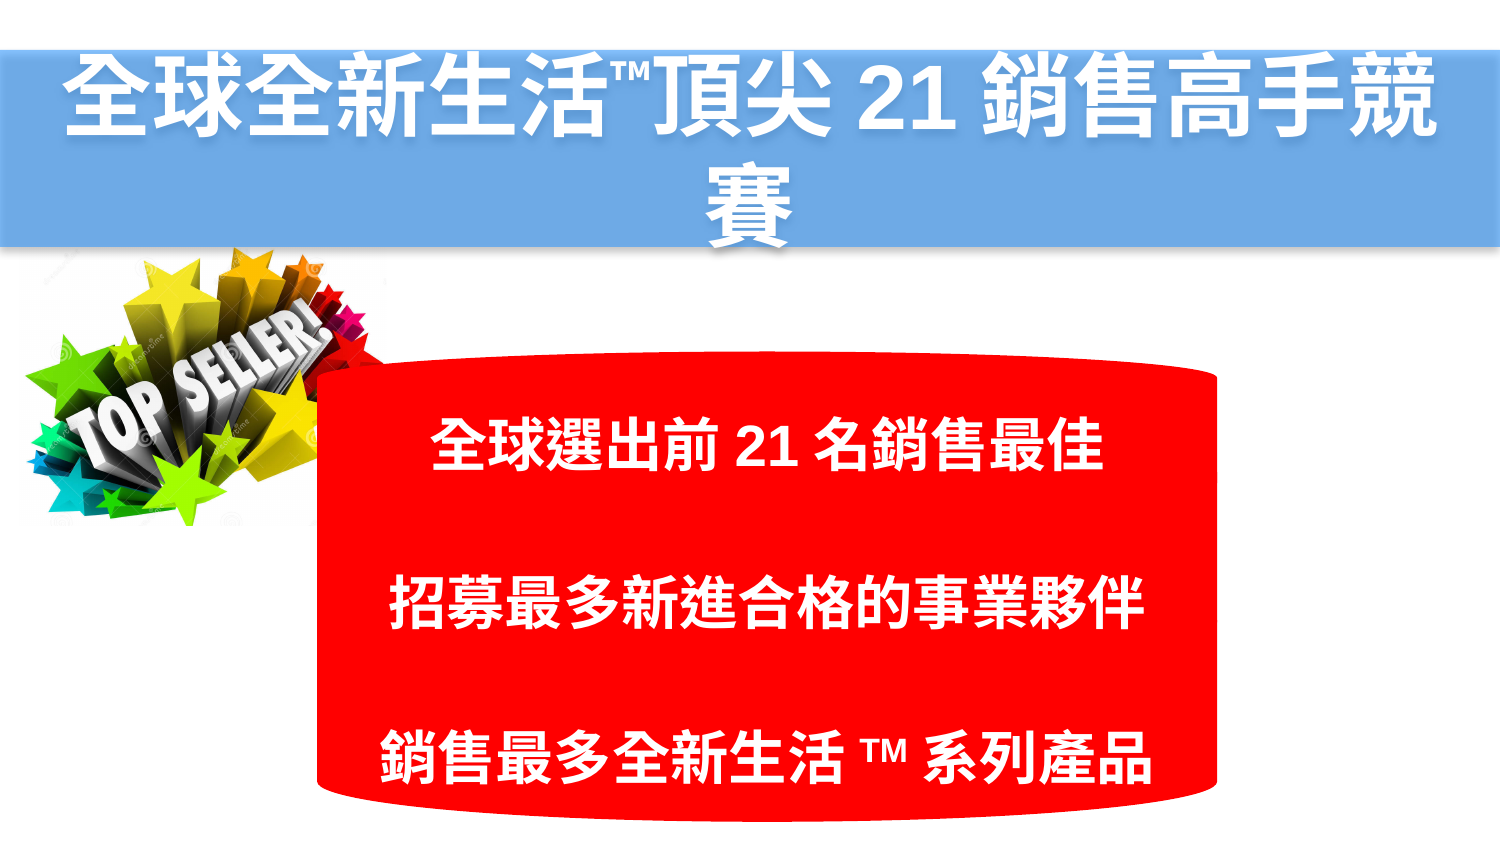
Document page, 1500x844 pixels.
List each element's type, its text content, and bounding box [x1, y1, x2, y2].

text_box [62, 478, 1413, 619]
text_box 全球全新生活™頂尖21銷售高手競賽 [0, 49, 1500, 248]
text_box 銷售最多全新生活TM系列產品 [316, 623, 1219, 823]
text_box 全球選出前21名銷售最佳 [387, 350, 1219, 511]
picture [19, 246, 387, 527]
text_box 招募最多新進合格的事業夥伴 [316, 619, 1219, 661]
